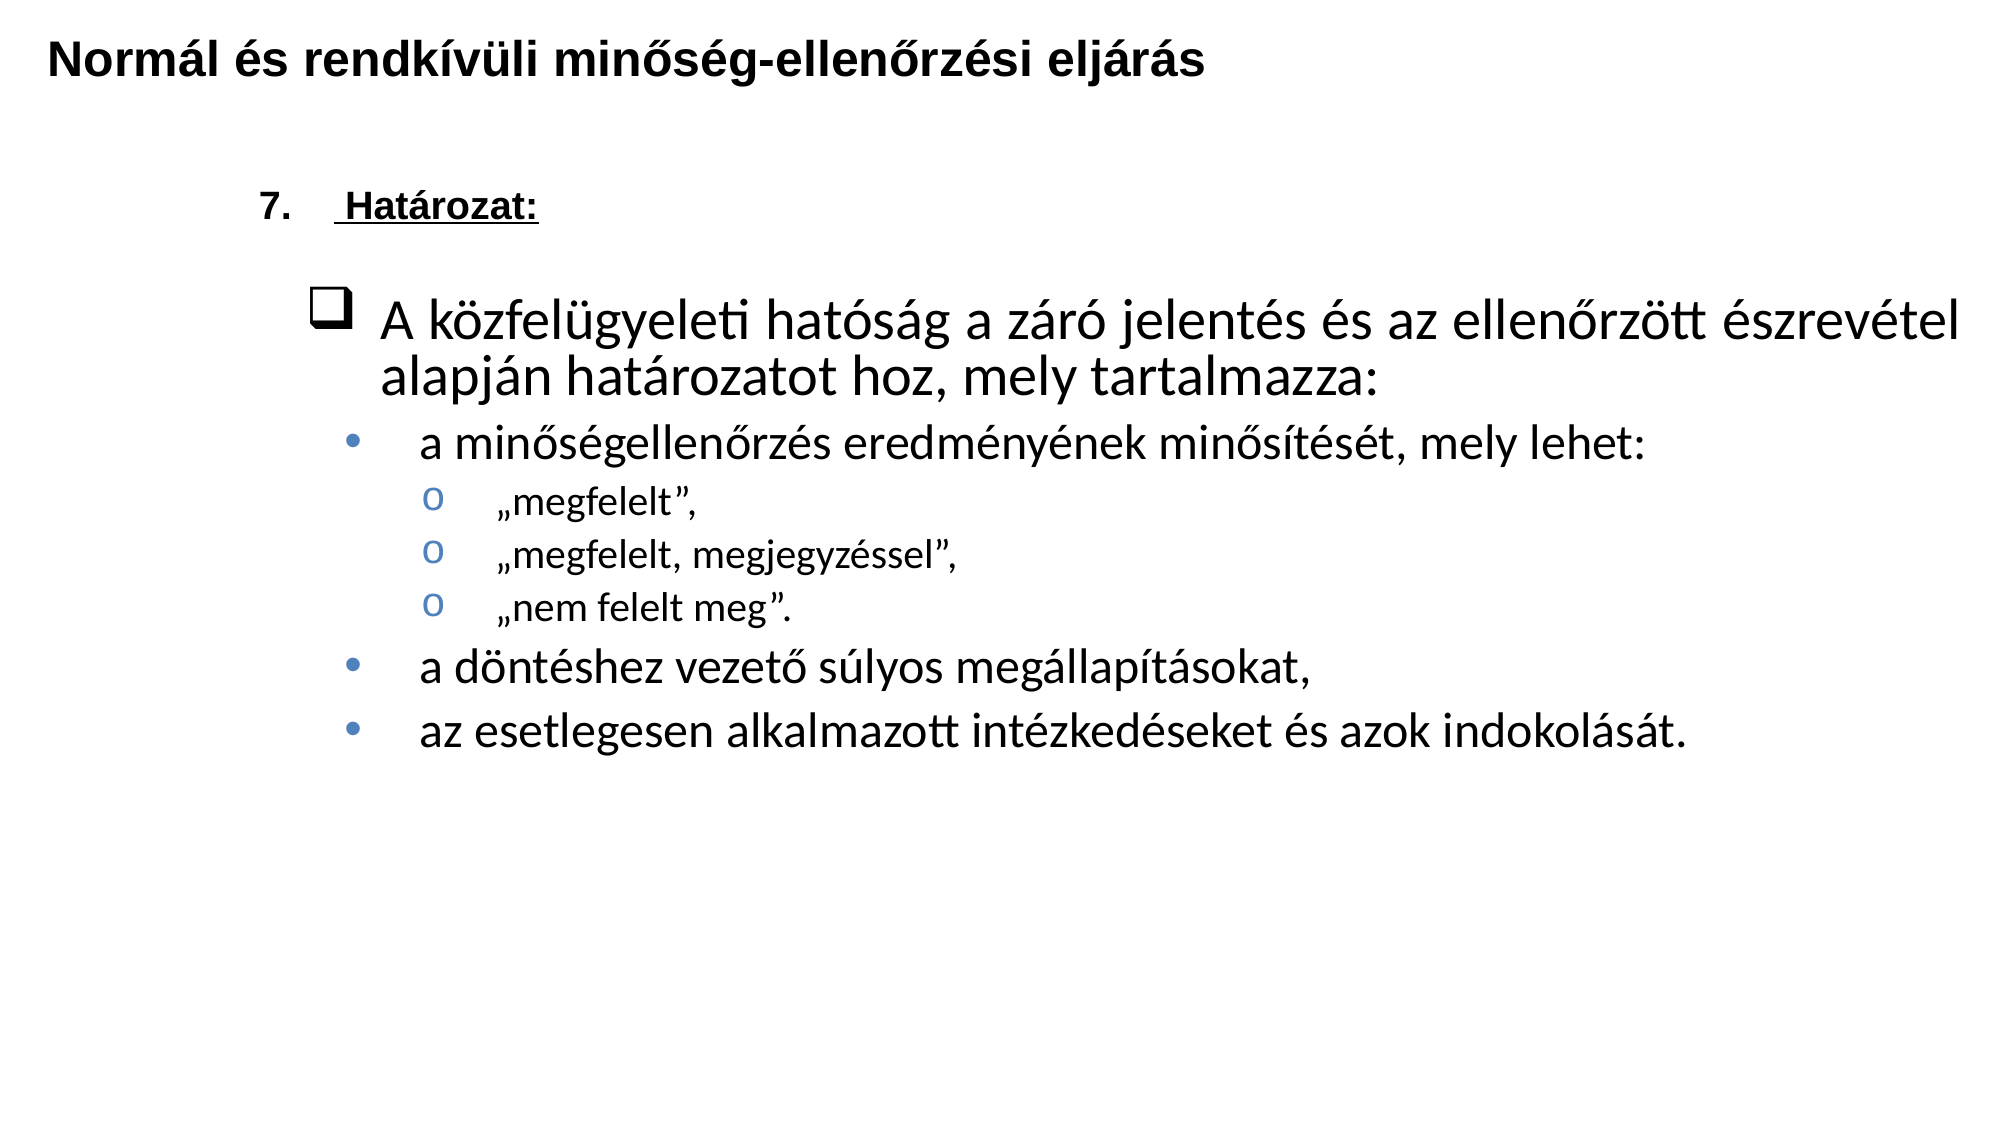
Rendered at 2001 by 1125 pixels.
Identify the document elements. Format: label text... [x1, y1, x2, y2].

list Határozat: A közfelügyeleti hatóság a záró jelentés és az ellenőrzött észrevétel alapján határozatot hoz, mely tartalmazza: a minőségellenőrzés eredményének minősítését, mely lehet: „megfelelt”, „megfelelt, megjegyzéssel”, „nem felelt meg”. a döntéshez vezető súlyos megállapításokat, az esetlegesen alkalmazott intézkedéseket és azok indokolását. [244, 172, 1977, 1106]
title Normál és rendkívüli minőség-ellenőrzési eljárás [32, 19, 1944, 149]
